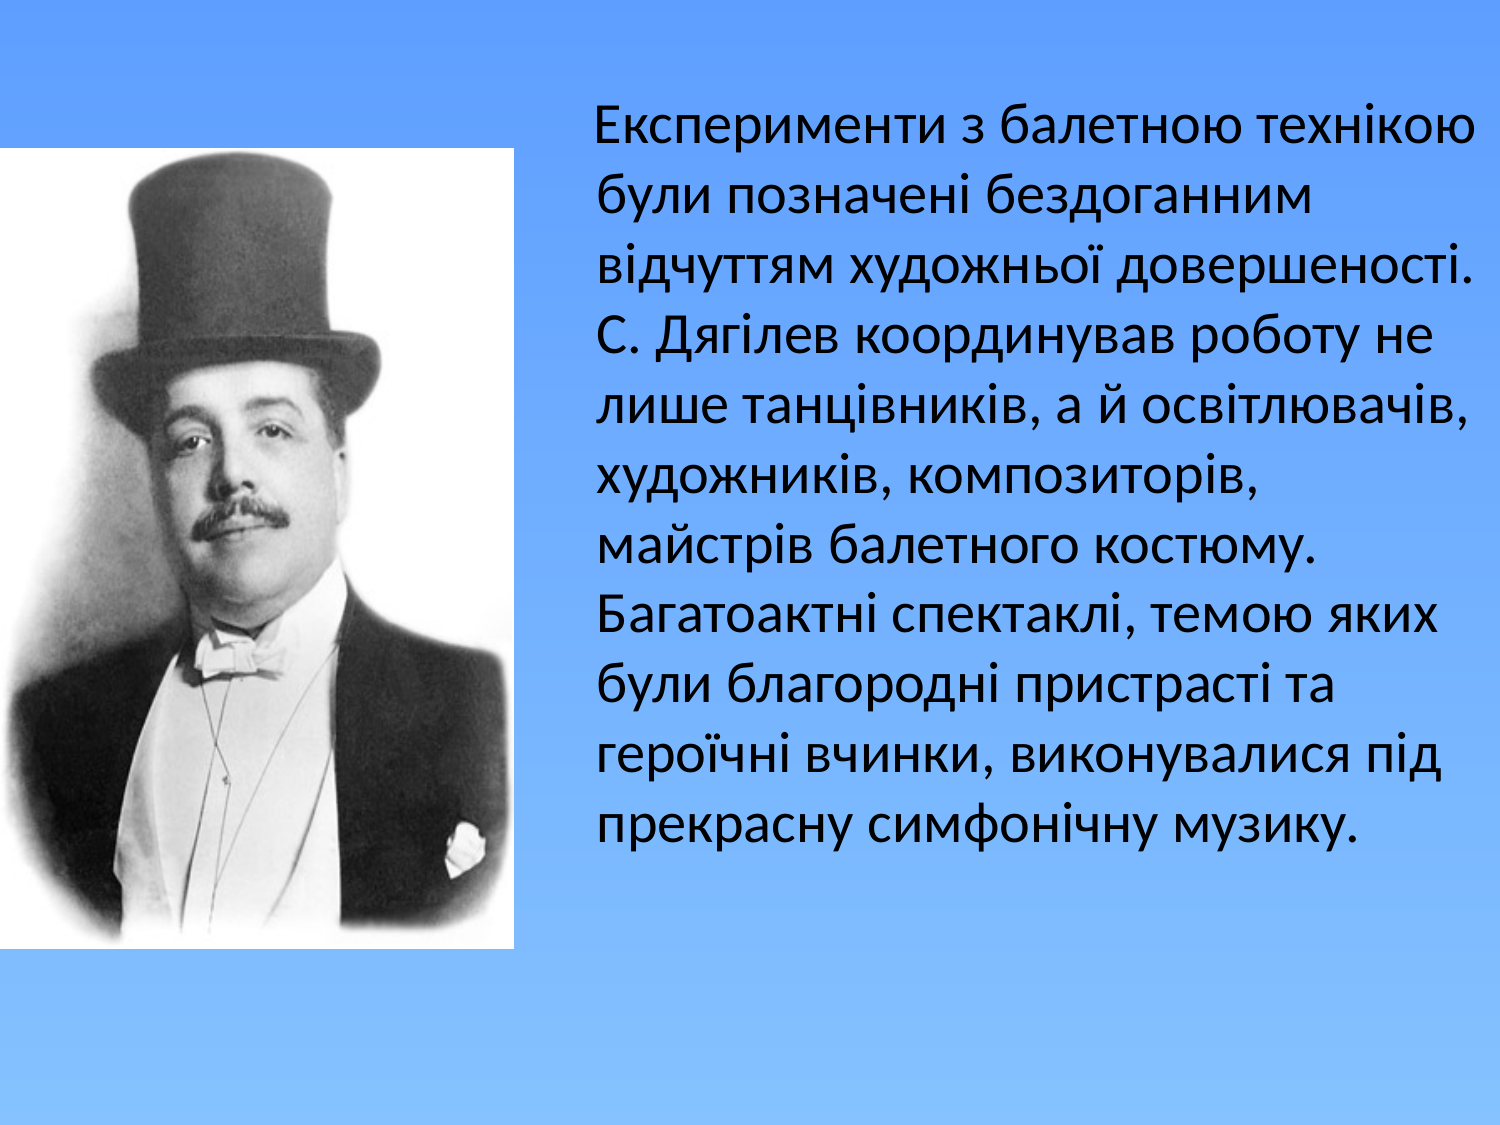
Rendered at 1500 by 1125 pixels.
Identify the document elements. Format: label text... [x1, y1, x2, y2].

picture [0, 148, 514, 950]
list Експерименти з балетною технікою були позначені бездоганним відчуттям художньої довершеності. С. Дягілев координував роботу не лише танцівників, а й освітлювачів, художників, композиторів, майстрів балетного костюму. Багатоактні спектаклі, темою яких були благородні пристрасті та героїчні вчинки, виконувалися під прекрасну симфонічну музику. [525, 78, 1500, 1084]
